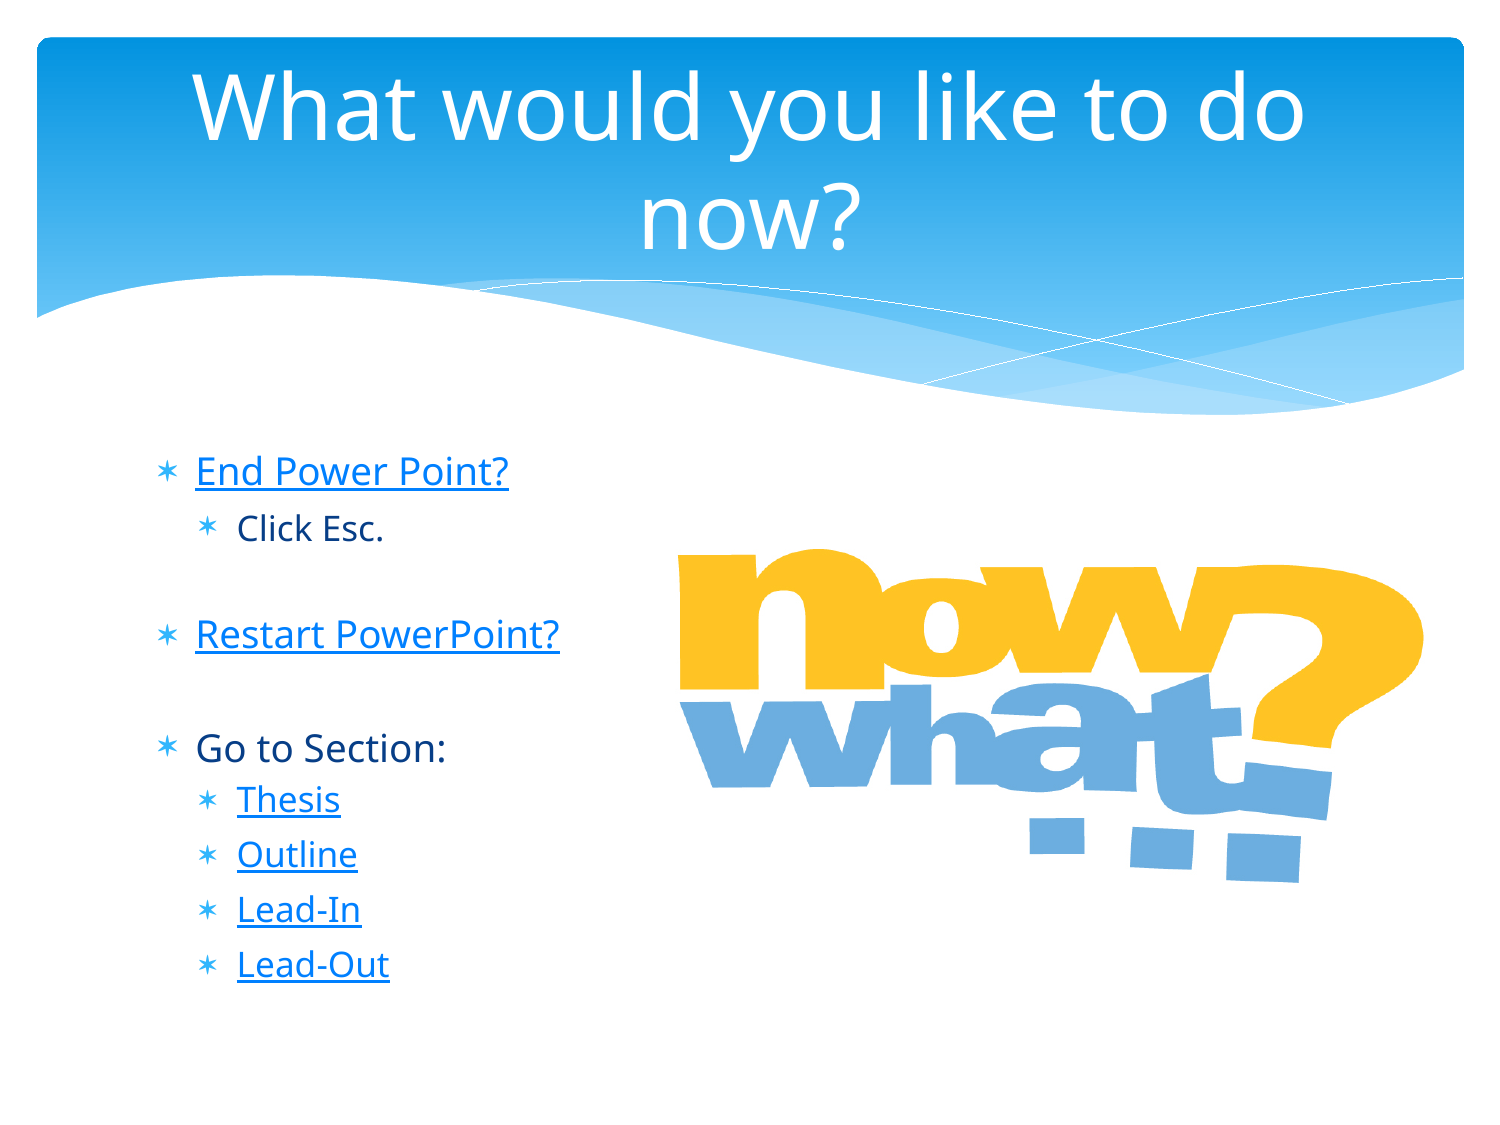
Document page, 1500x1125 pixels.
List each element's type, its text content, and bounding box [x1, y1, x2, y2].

title What would you like to do now? [75, 55, 1425, 261]
picture [674, 549, 1426, 885]
list End Power Point? Click Esc. Restart PowerPoint? Go to Section: Thesis Outline Lead-In Lead-Out [143, 438, 713, 1005]
